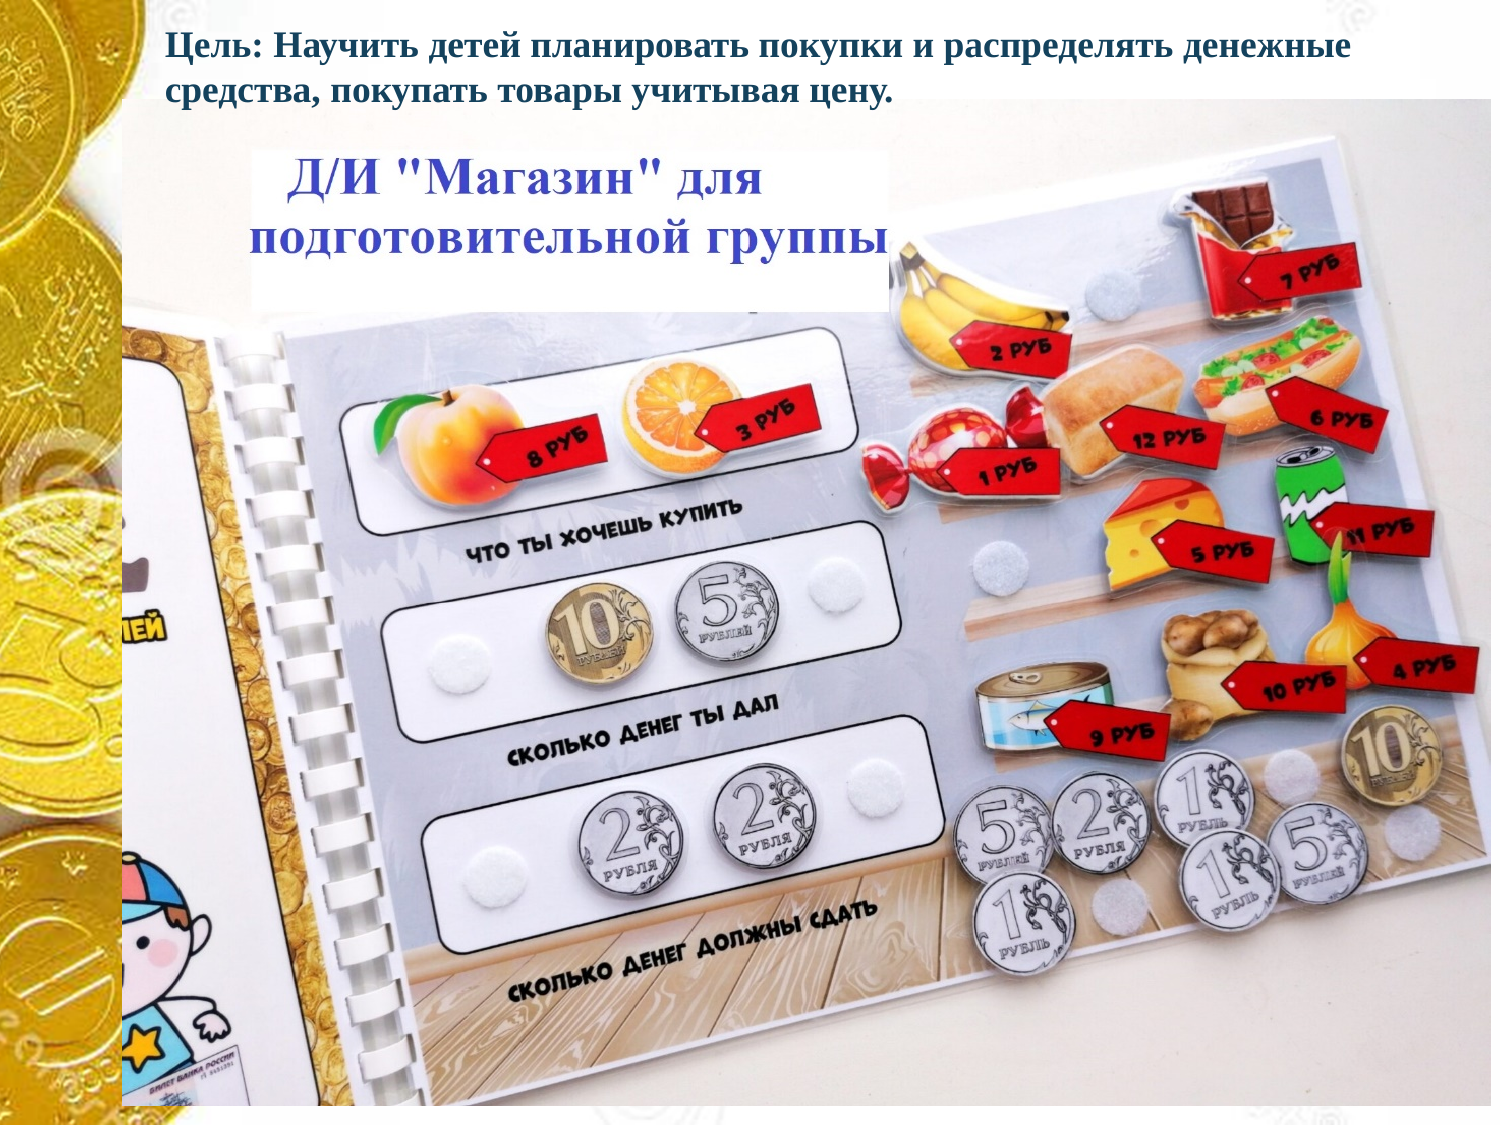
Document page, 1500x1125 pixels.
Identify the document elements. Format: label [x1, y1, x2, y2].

list [121, 99, 1491, 1107]
picture [0, 0, 1500, 1125]
